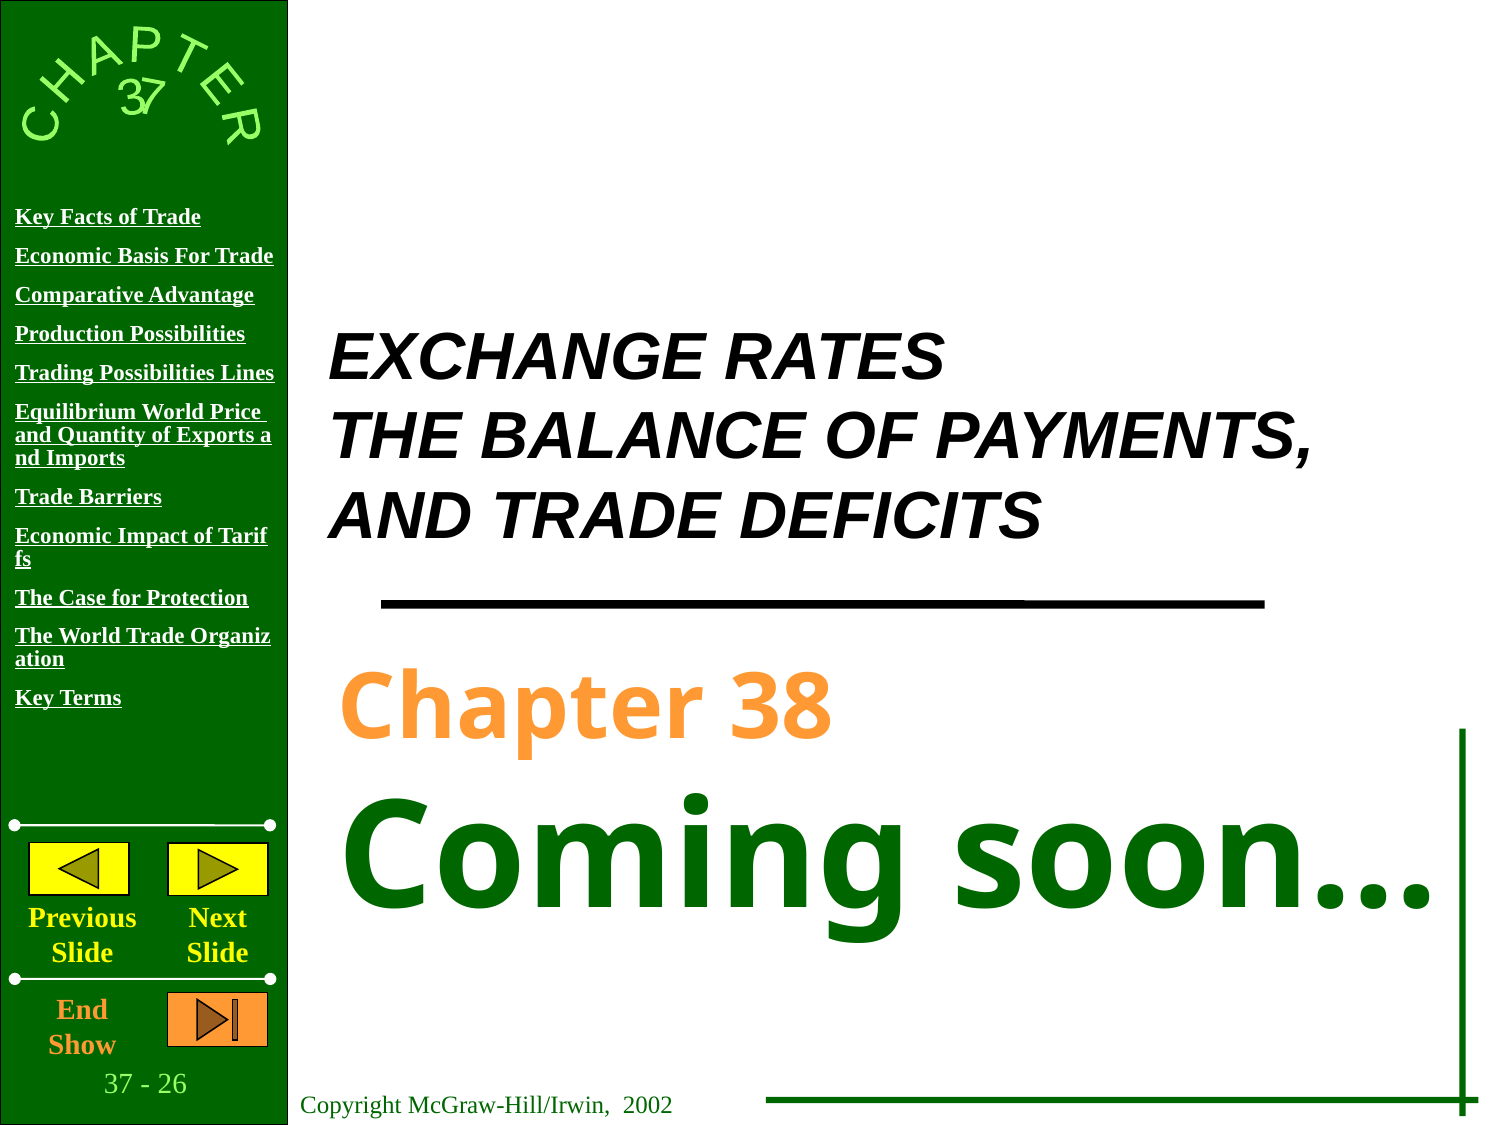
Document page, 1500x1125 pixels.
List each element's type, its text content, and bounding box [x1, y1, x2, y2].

text_box EXCHANGE RATES THE BALANCE OF PAYMENTS, AND TRADE DEFICITS [313, 305, 1331, 560]
text_box Chapter 38 Coming soon... [323, 639, 1454, 945]
